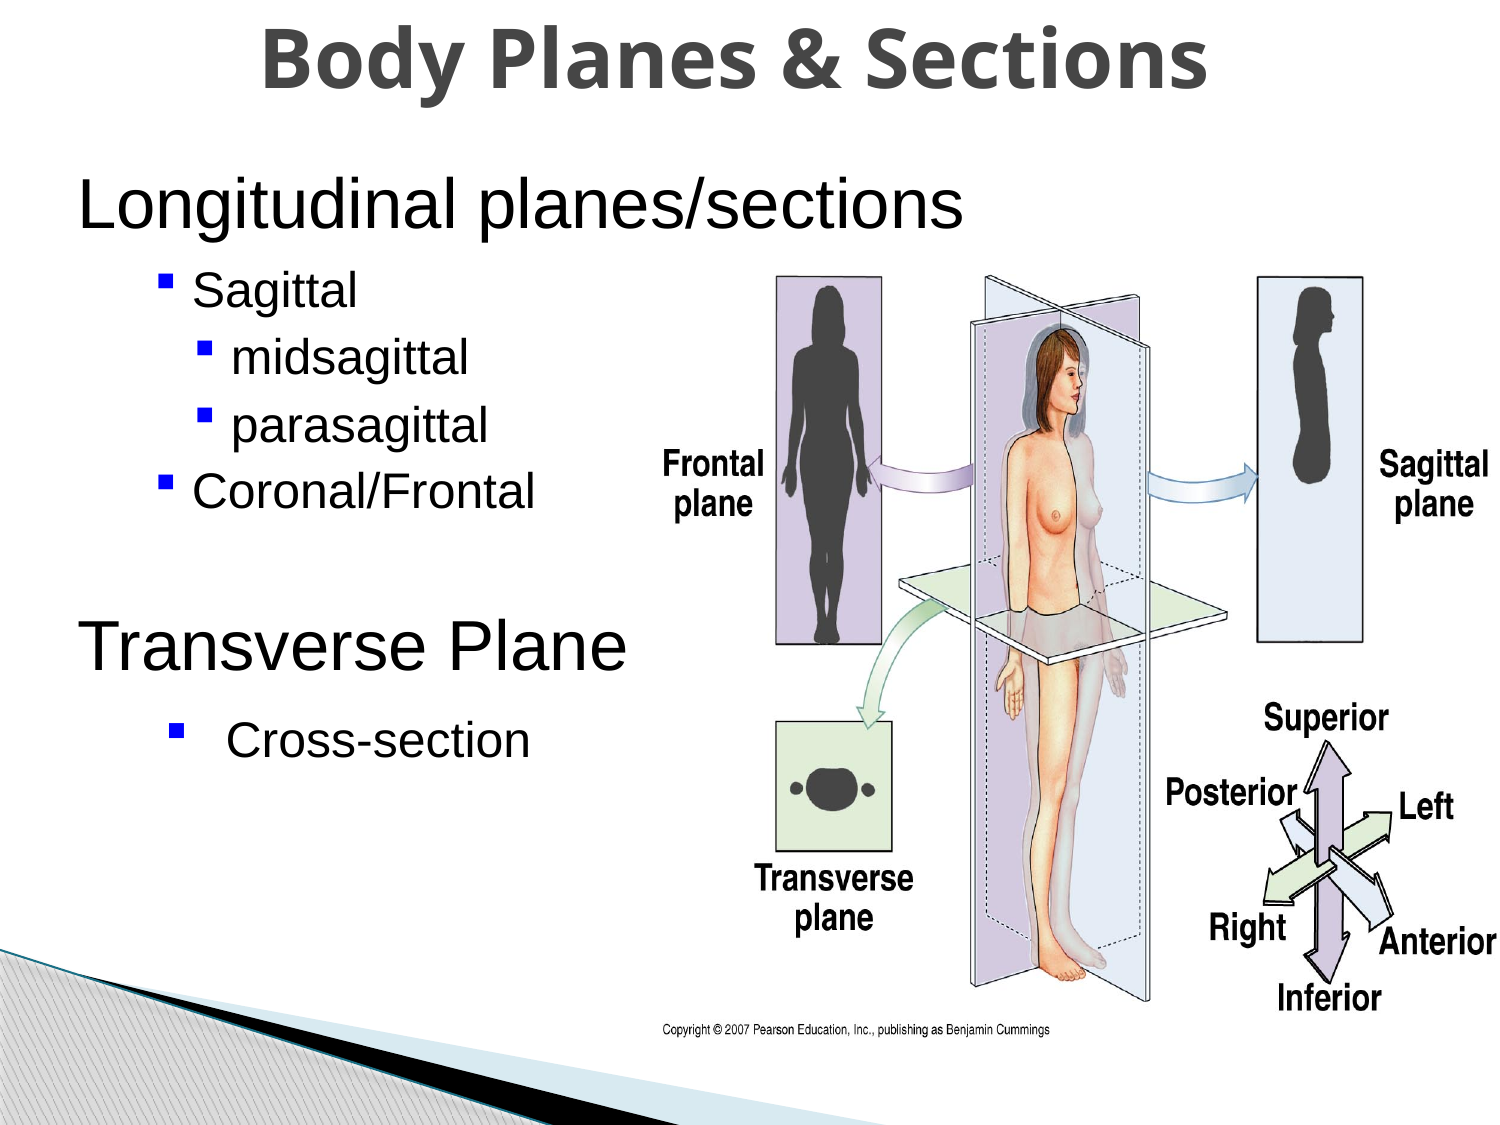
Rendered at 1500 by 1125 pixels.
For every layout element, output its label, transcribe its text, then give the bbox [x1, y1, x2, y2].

picture [662, 274, 1500, 1041]
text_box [62, 149, 1026, 676]
title Body Planes & Sections [59, 0, 1410, 113]
text_box Cross-section [75, 699, 656, 775]
